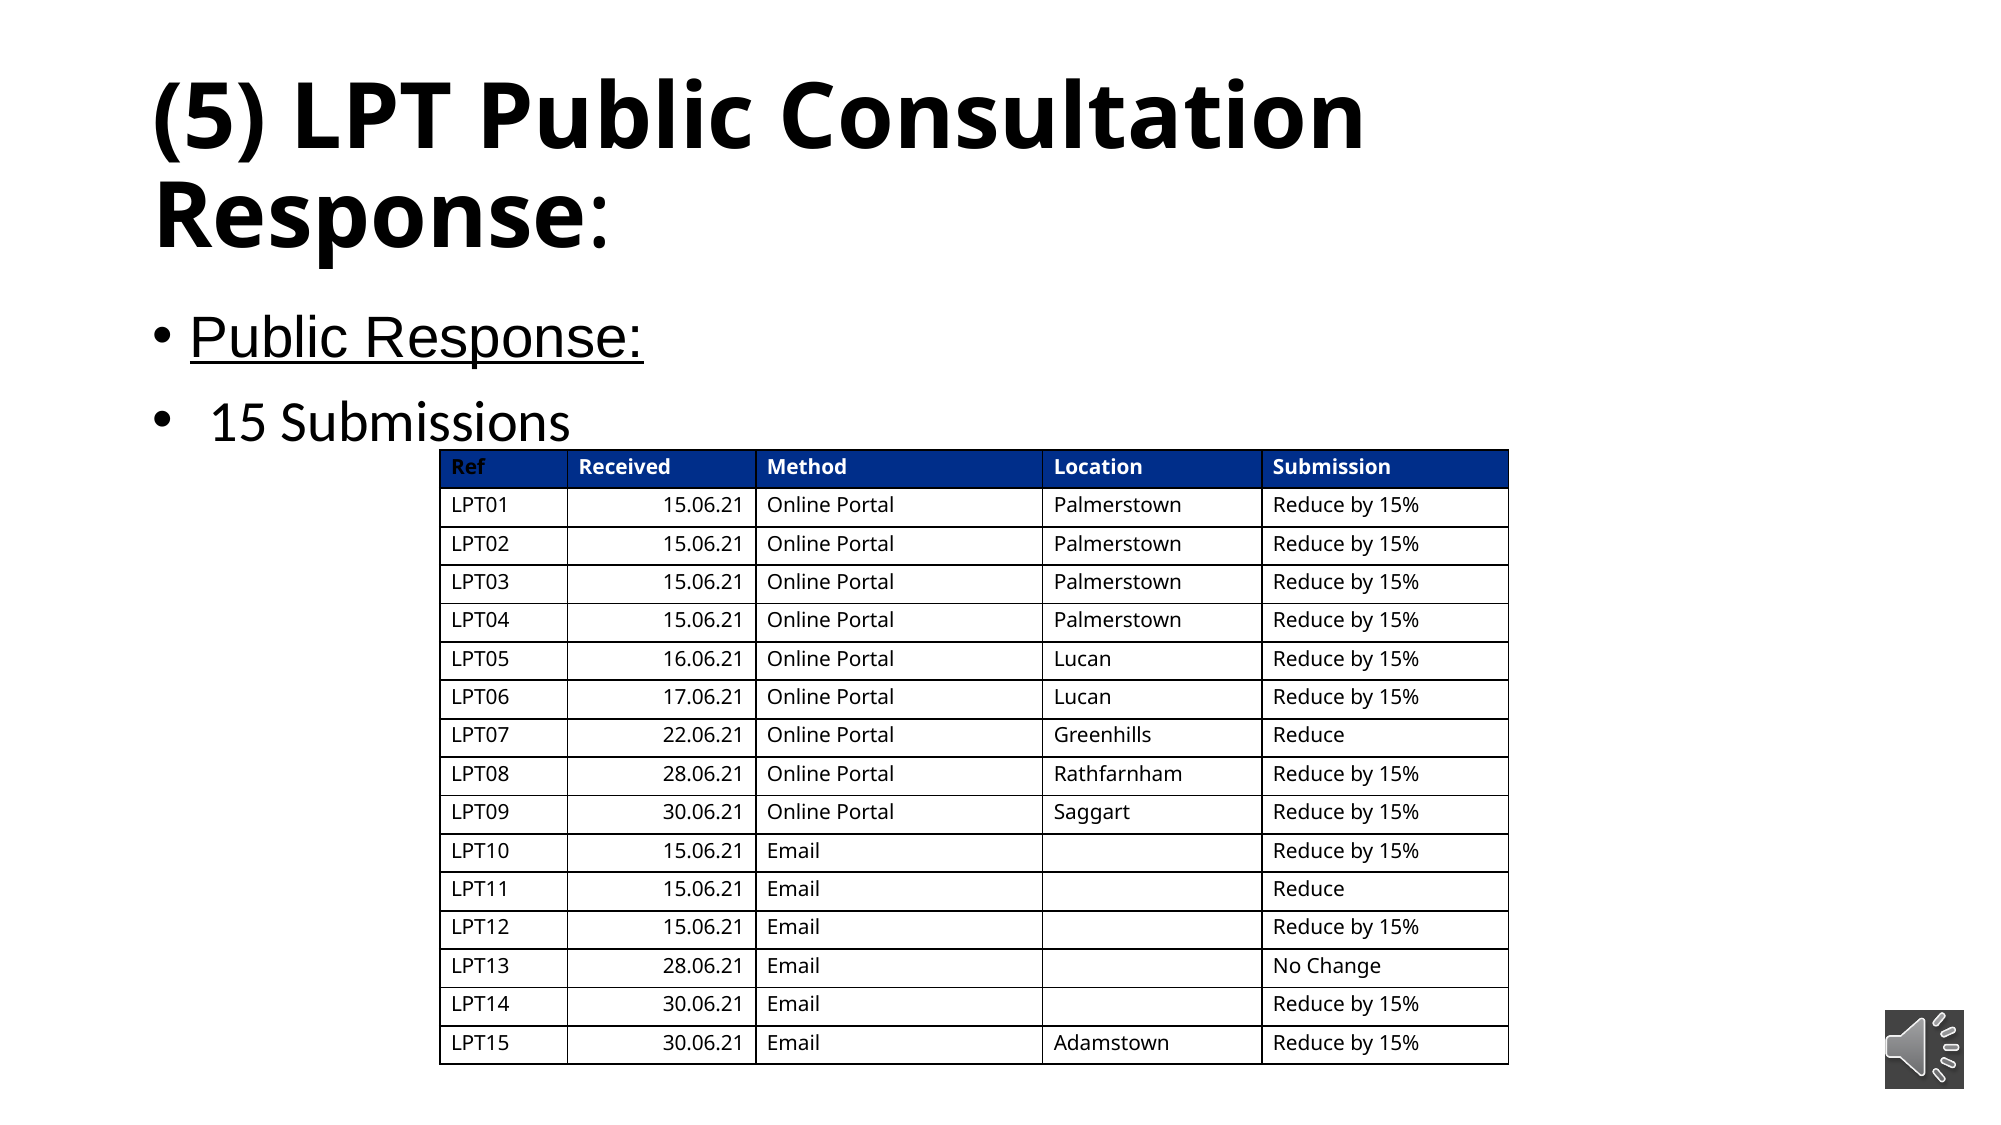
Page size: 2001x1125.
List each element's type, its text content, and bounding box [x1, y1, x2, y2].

table_cell Palmerstown [1043, 489, 1261, 526]
table_cell Online Portal [757, 643, 1042, 679]
table_cell Reduce by 15% [1263, 988, 1508, 1025]
table_cell LPT10 [441, 835, 567, 871]
table_cell 30.06.21 [568, 988, 755, 1025]
table_cell Reduce by 15% [1263, 1027, 1508, 1063]
table_cell Online Portal [757, 604, 1042, 641]
table_cell Reduce by 15% [1263, 566, 1508, 603]
table_cell Reduce by 15% [1263, 528, 1508, 564]
table_cell LPT09 [441, 796, 567, 833]
table_cell Adamstown [1043, 1027, 1261, 1063]
table_cell Email [757, 950, 1042, 987]
table_cell LPT05 [441, 643, 567, 679]
table_cell 17.06.21 [568, 681, 755, 718]
table_cell Email [757, 1027, 1042, 1063]
table_cell Rathfarnham [1043, 758, 1261, 795]
table_cell 22.06.21 [568, 720, 755, 756]
table_cell Reduce [1263, 720, 1508, 756]
table_header Method [757, 451, 1042, 487]
table_cell Lucan [1043, 643, 1261, 679]
table_cell Greenhills [1043, 720, 1261, 756]
table_cell LPT03 [441, 566, 567, 603]
table_cell Email [757, 988, 1042, 1025]
table_cell Reduce [1263, 873, 1508, 910]
table_cell [1043, 950, 1261, 987]
table_cell 30.06.21 [568, 1027, 755, 1063]
table_cell Online Portal [757, 758, 1042, 795]
title (5) LPT Public Consultation Response: [137, 59, 1863, 278]
table_cell 15.06.21 [568, 912, 755, 948]
table_cell 15.06.21 [568, 873, 755, 910]
table_cell [1043, 873, 1261, 910]
table_cell Email [757, 912, 1042, 948]
table_cell [1043, 912, 1261, 948]
table_cell 15.06.21 [568, 566, 755, 603]
table_cell 28.06.21 [568, 950, 755, 987]
table_cell LPT12 [441, 912, 567, 948]
table_cell Reduce by 15% [1263, 643, 1508, 679]
table_cell Lucan [1043, 681, 1261, 718]
table_cell [1043, 835, 1261, 871]
table_cell Palmerstown [1043, 604, 1261, 641]
table_cell Online Portal [757, 528, 1042, 564]
table_cell Palmerstown [1043, 566, 1261, 603]
table_cell Reduce by 15% [1263, 489, 1508, 526]
table_cell [1043, 988, 1261, 1025]
table_cell Email [757, 835, 1042, 871]
table_cell Reduce by 15% [1263, 835, 1508, 871]
table_cell 30.06.21 [568, 796, 755, 833]
table_cell Palmerstown [1043, 528, 1261, 564]
table_cell LPT04 [441, 604, 567, 641]
table_cell Online Portal [757, 796, 1042, 833]
table_cell Online Portal [757, 489, 1042, 526]
list Public Response: 15 Submissions [137, 299, 1863, 1014]
table_cell LPT02 [441, 528, 567, 564]
table_cell 28.06.21 [568, 758, 755, 795]
table_cell 15.06.21 [568, 604, 755, 641]
table_cell Reduce by 15% [1263, 604, 1508, 641]
table_cell LPT15 [441, 1027, 567, 1063]
table_cell 15.06.21 [568, 528, 755, 564]
table_cell 16.06.21 [568, 643, 755, 679]
table_cell LPT01 [441, 489, 567, 526]
table_cell Reduce by 15% [1263, 912, 1508, 948]
table_cell Online Portal [757, 720, 1042, 756]
table_cell LPT07 [441, 720, 567, 756]
picture [1884, 1009, 1965, 1090]
table_cell Reduce by 15% [1263, 796, 1508, 833]
table_cell LPT11 [441, 873, 567, 910]
table_cell LPT14 [441, 988, 567, 1025]
table_header Received [568, 451, 755, 487]
table_cell Email [757, 873, 1042, 910]
table_cell Reduce by 15% [1263, 758, 1508, 795]
table_cell LPT08 [441, 758, 567, 795]
table_cell LPT13 [441, 950, 567, 987]
table_cell LPT06 [441, 681, 567, 718]
table_cell Online Portal [757, 566, 1042, 603]
table_header Submission [1263, 451, 1508, 487]
table_cell 15.06.21 [568, 489, 755, 526]
table_cell Online Portal [757, 681, 1042, 718]
table_cell Saggart [1043, 796, 1261, 833]
table_cell Reduce by 15% [1263, 681, 1508, 718]
table_cell No Change [1263, 950, 1508, 987]
table_cell 15.06.21 [568, 835, 755, 871]
table_header Ref [441, 451, 567, 487]
table_header Location [1043, 451, 1261, 487]
